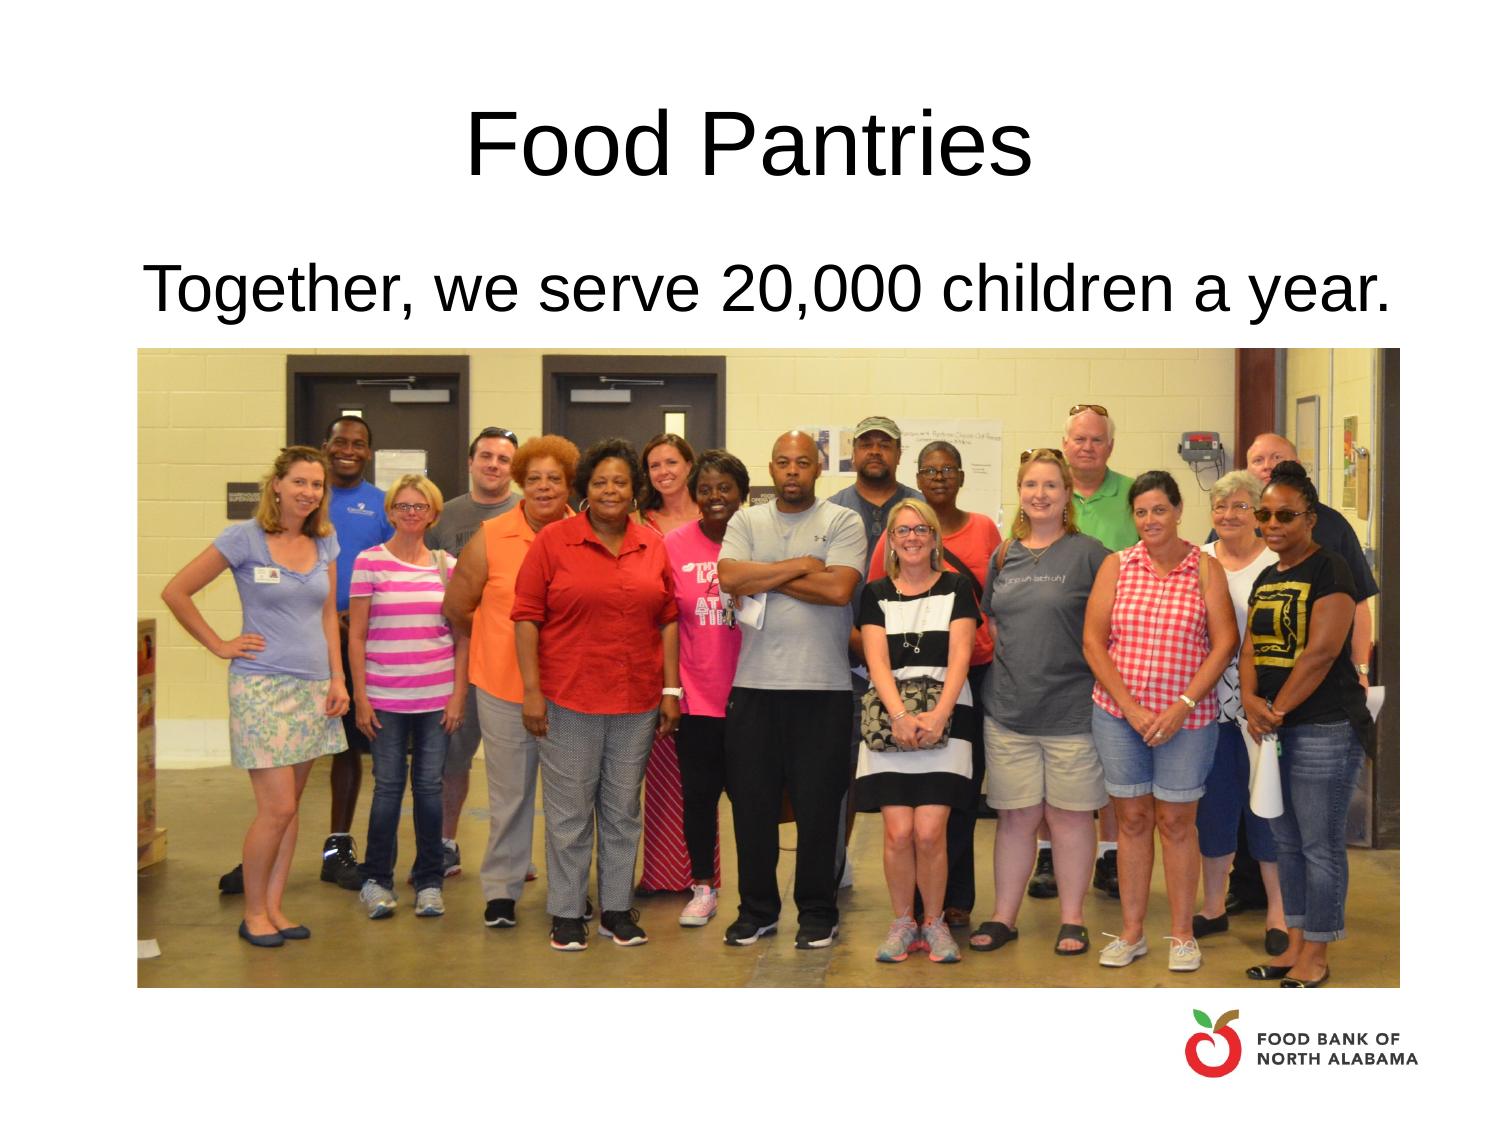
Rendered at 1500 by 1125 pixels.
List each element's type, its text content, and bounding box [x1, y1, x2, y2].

title Food Pantries [75, 45, 1425, 233]
picture [1175, 999, 1433, 1085]
list Together, we serve 20,000 children a year. [74, 237, 1463, 463]
picture [137, 347, 1401, 988]
